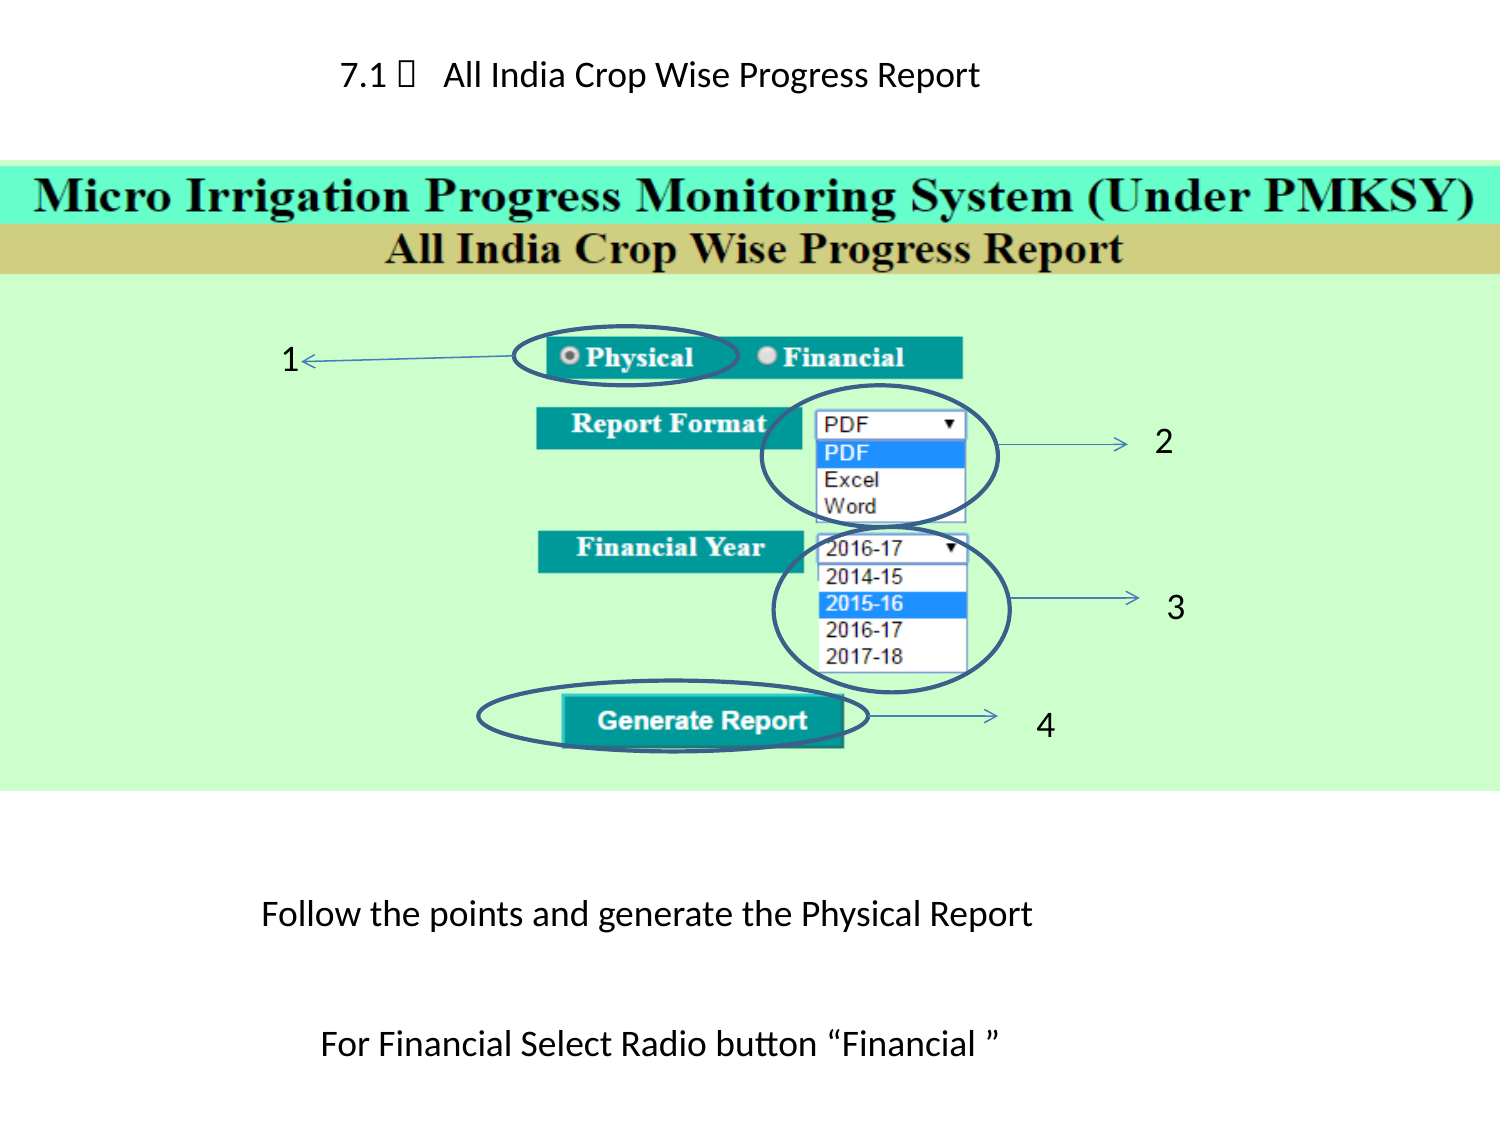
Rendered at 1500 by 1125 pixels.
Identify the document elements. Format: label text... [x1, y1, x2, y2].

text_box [300, 355, 514, 362]
picture [0, 160, 1500, 791]
text_box For Financial Select Radio button “Financial ” [305, 1011, 1016, 1072]
text_box 7.1  All India Crop Wise Progress Report [324, 42, 1058, 103]
text_box Follow the points and generate the Physical Report [246, 881, 1049, 942]
